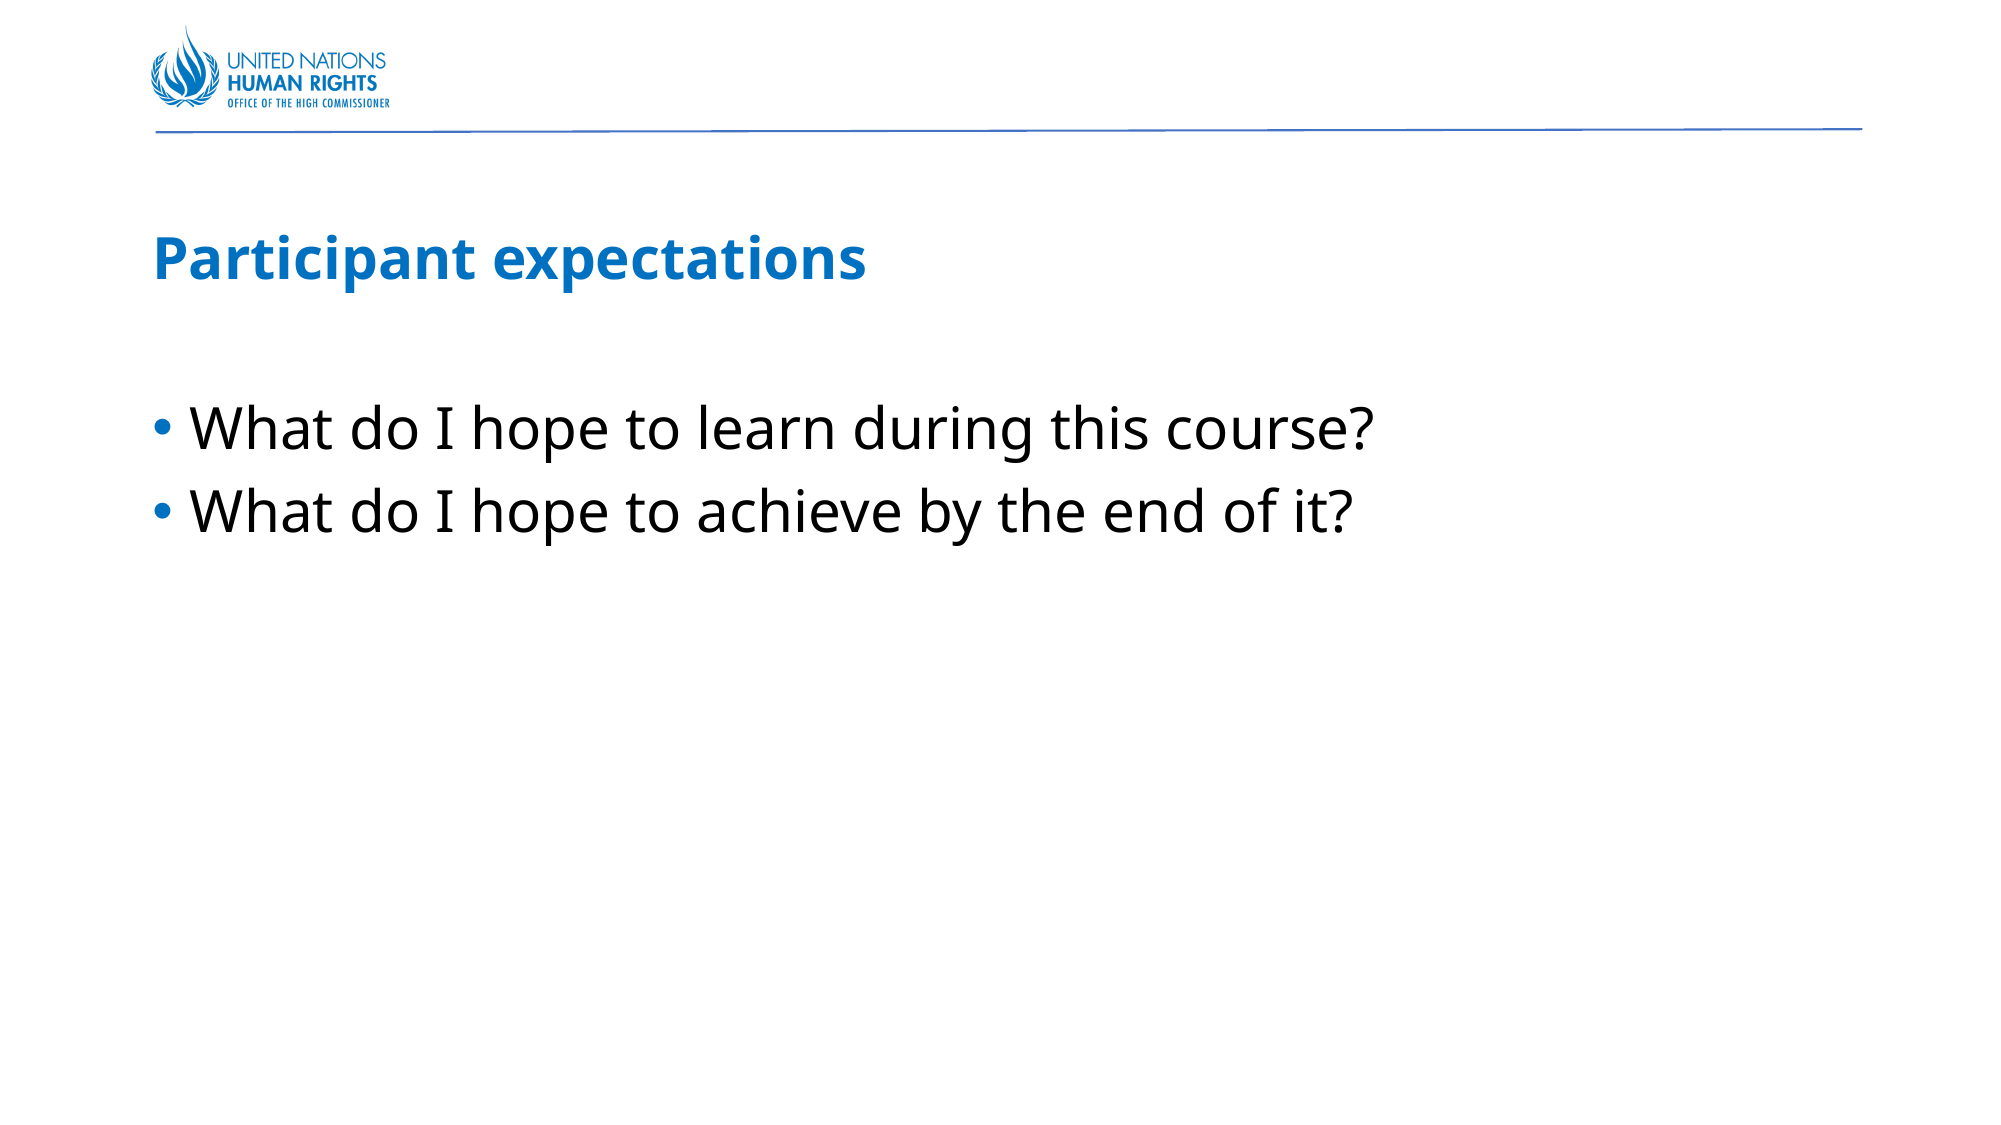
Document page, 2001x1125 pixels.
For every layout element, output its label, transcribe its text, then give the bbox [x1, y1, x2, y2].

picture [125, 0, 415, 133]
list What do I hope to learn during this course? What do I hope to achieve by the end of it? [137, 391, 1863, 1017]
title Participant expectations [137, 151, 1863, 370]
